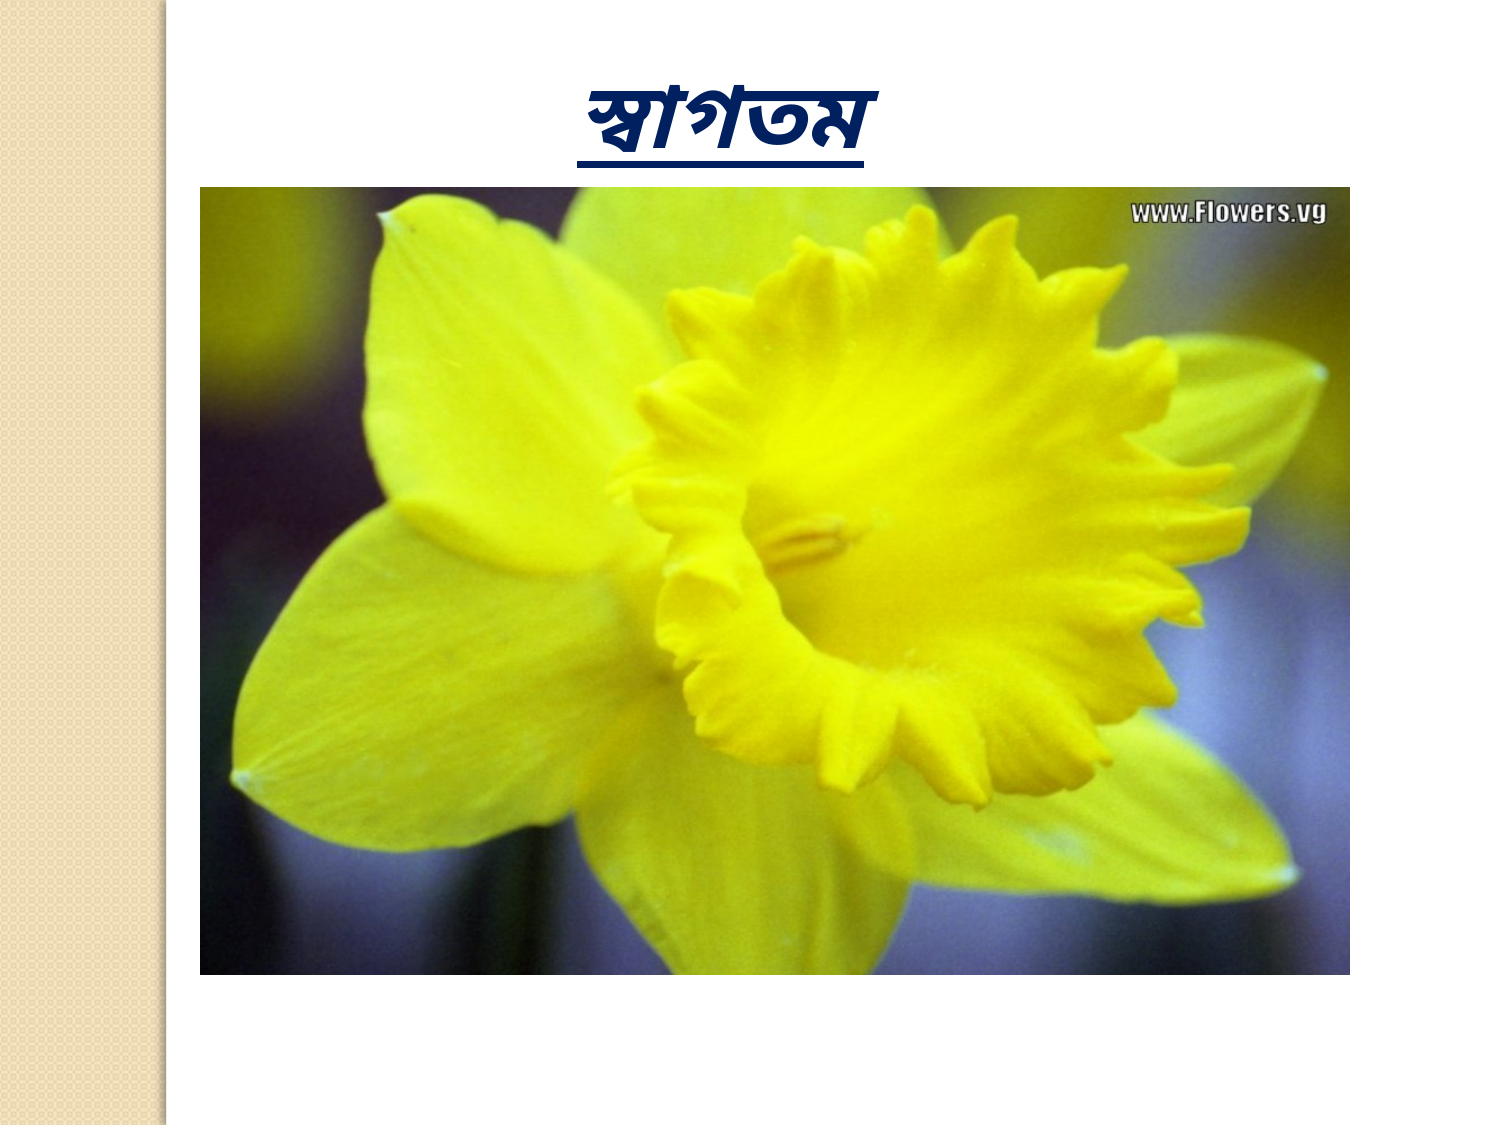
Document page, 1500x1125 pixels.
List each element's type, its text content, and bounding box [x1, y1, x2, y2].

picture [199, 187, 1351, 976]
text_box স্বাগতম [562, 49, 1000, 175]
